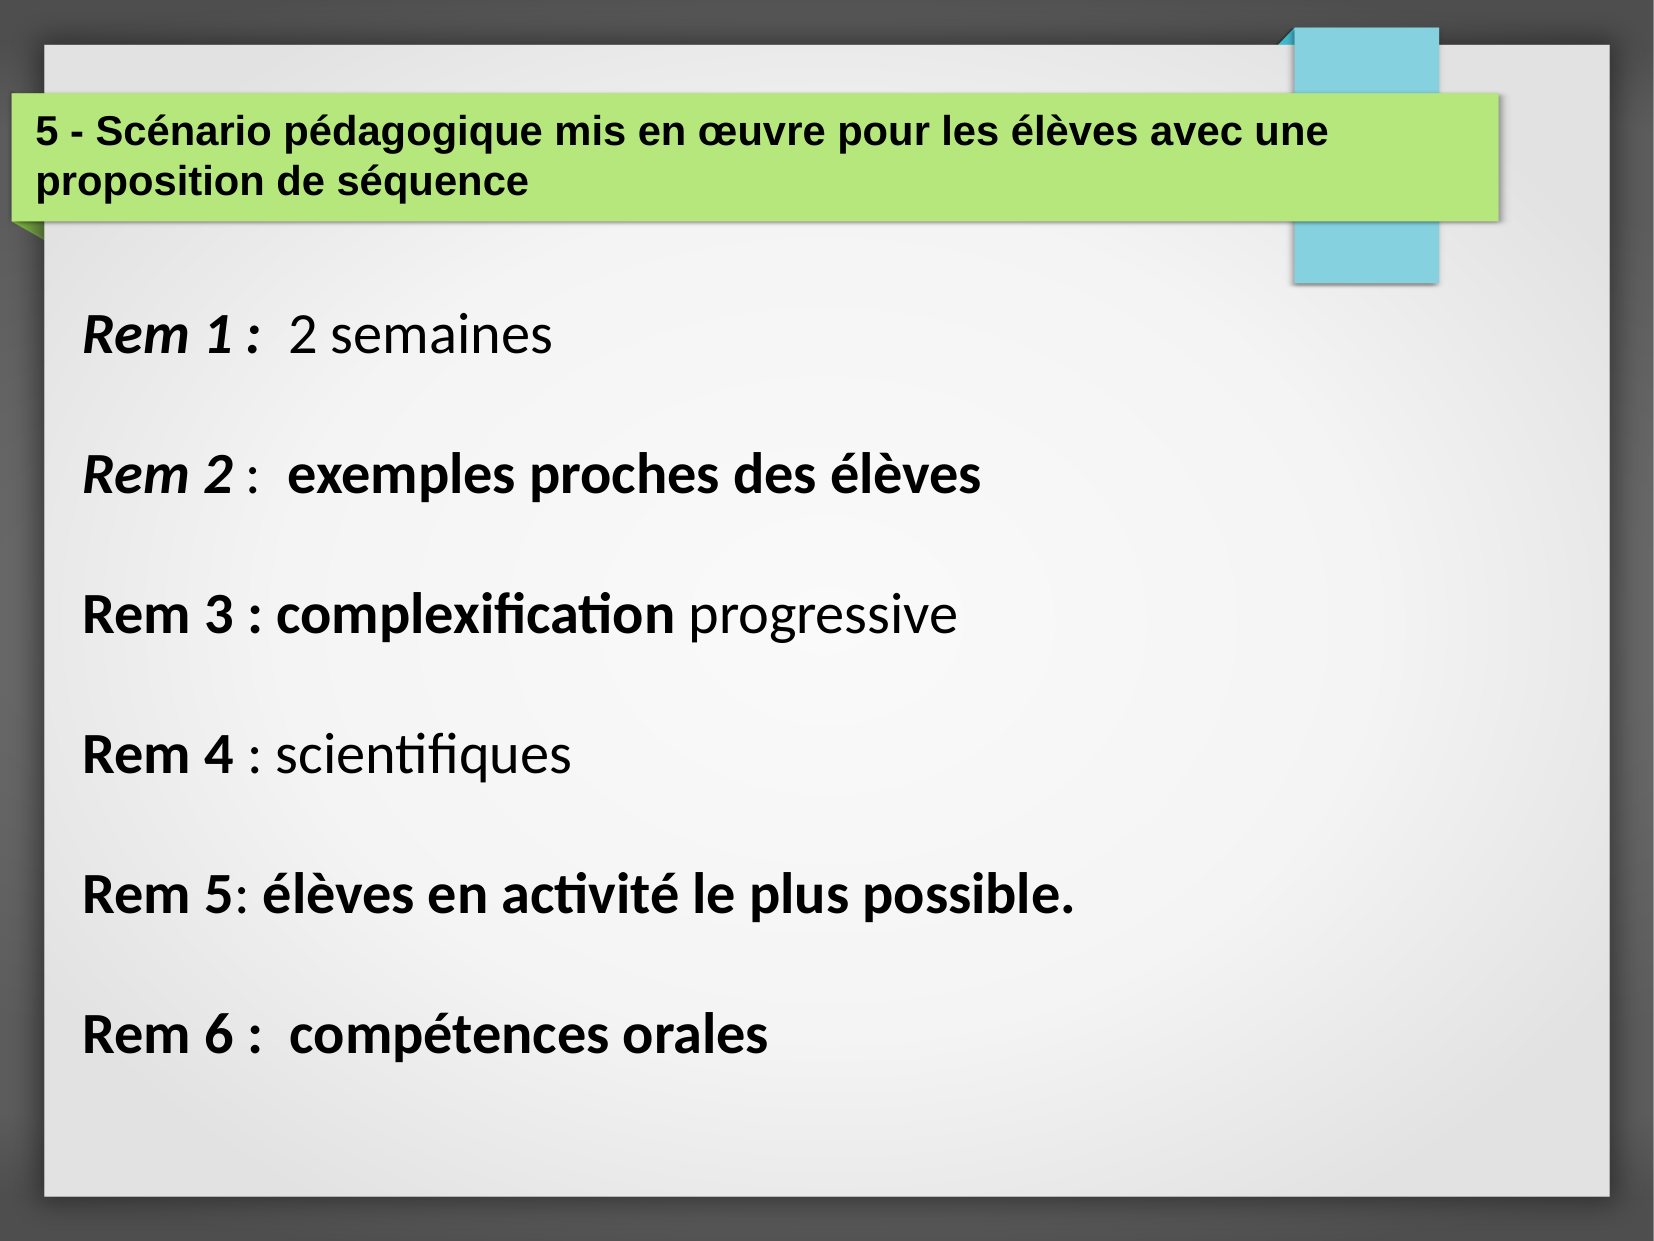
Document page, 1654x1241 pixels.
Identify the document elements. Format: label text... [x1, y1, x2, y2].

picture [0, 0, 1654, 1241]
list Rem 1 : 2 semaines Rem 2 : exemples proches des élèves Rem 3 : complexification progressive Rem 4 : scientifiques Rem 5: élèves en activité le plus possible. Rem 6 : compétences orales [82, 295, 1571, 1015]
title 5 - Scénario pédagogique mis en œuvre pour les élèves avec une proposition de séquence [35, 94, 1477, 213]
